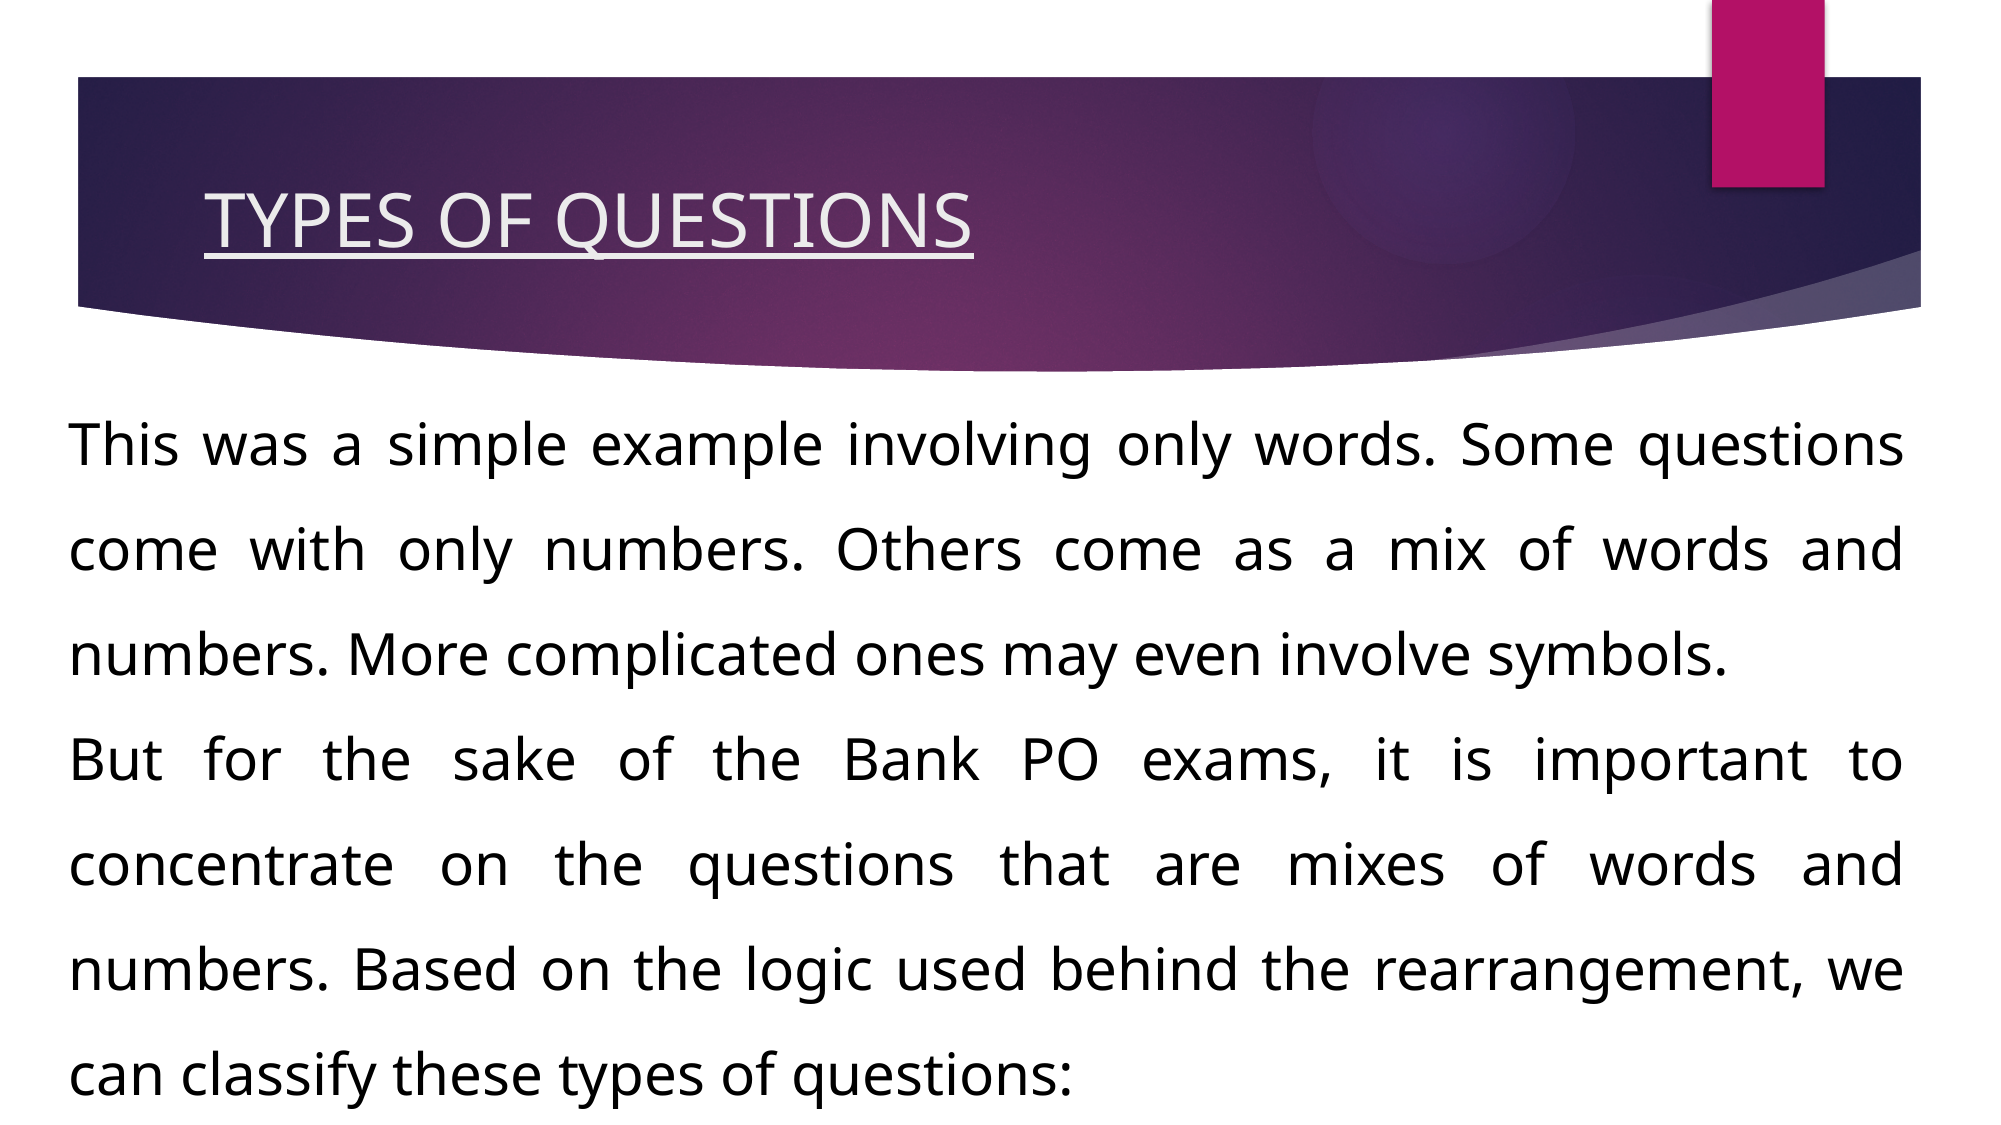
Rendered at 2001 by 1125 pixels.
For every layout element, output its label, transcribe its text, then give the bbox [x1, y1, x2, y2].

text_box This was a simple example involving only words. Some questions come with only numbers. Others come as a mix of words and numbers. More complicated ones may even involve symbols. But for the sake of the Bank PO exams, it is important to concentrate on the questions that are mixes of words and numbers. Based on the logic used behind the rearrangement, we can classify these types of questions: [53, 364, 1921, 1115]
title TYPES OF QUESTIONS [189, 159, 1627, 276]
